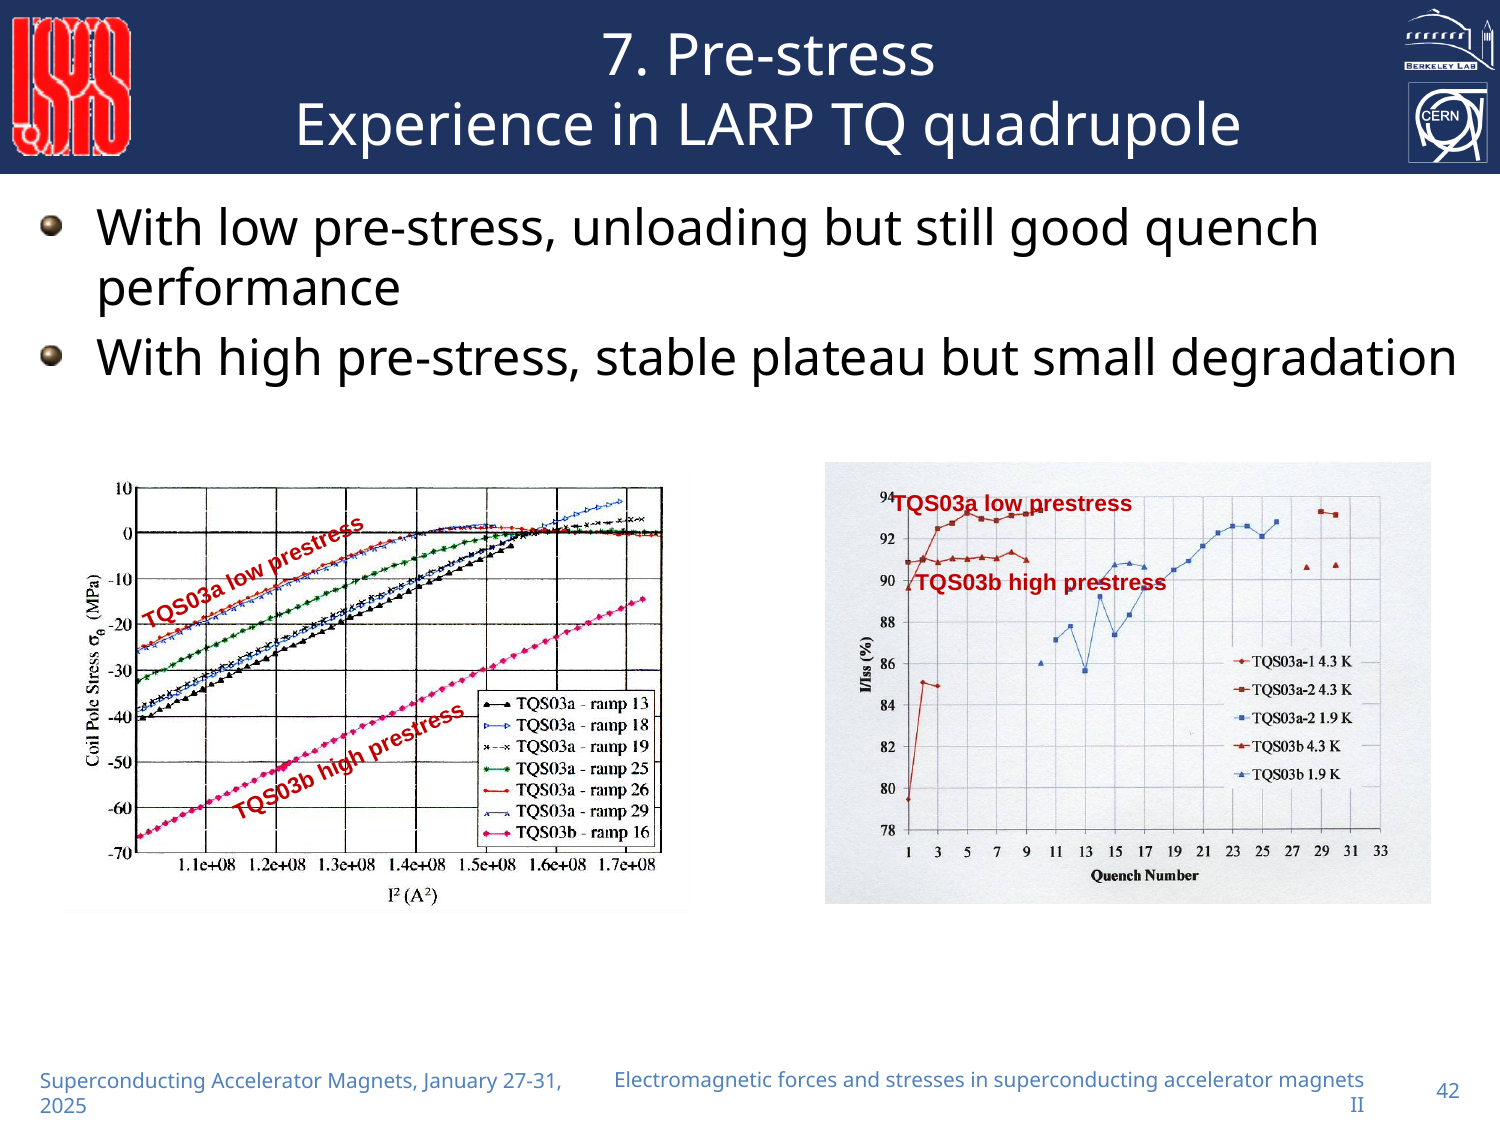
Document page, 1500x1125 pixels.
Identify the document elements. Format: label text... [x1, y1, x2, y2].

picture [39, 344, 62, 366]
picture [1403, 77, 1492, 167]
slide_number 42 [1400, 1072, 1475, 1111]
footer Electromagnetic forces and stresses in superconducting accelerator magnets II [598, 1072, 1380, 1111]
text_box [824, 462, 1431, 904]
picture [11, 16, 131, 156]
picture [39, 214, 62, 236]
list With low pre-stress, unloading but still good quench performance With high pre-stress, stable plateau but small degradation [24, 187, 1475, 1063]
title 7. Pre-stress Experience in LARP TQ quadrupole [137, 0, 1400, 175]
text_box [62, 469, 692, 913]
picture [1403, 7, 1495, 71]
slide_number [24, 1073, 613, 1113]
